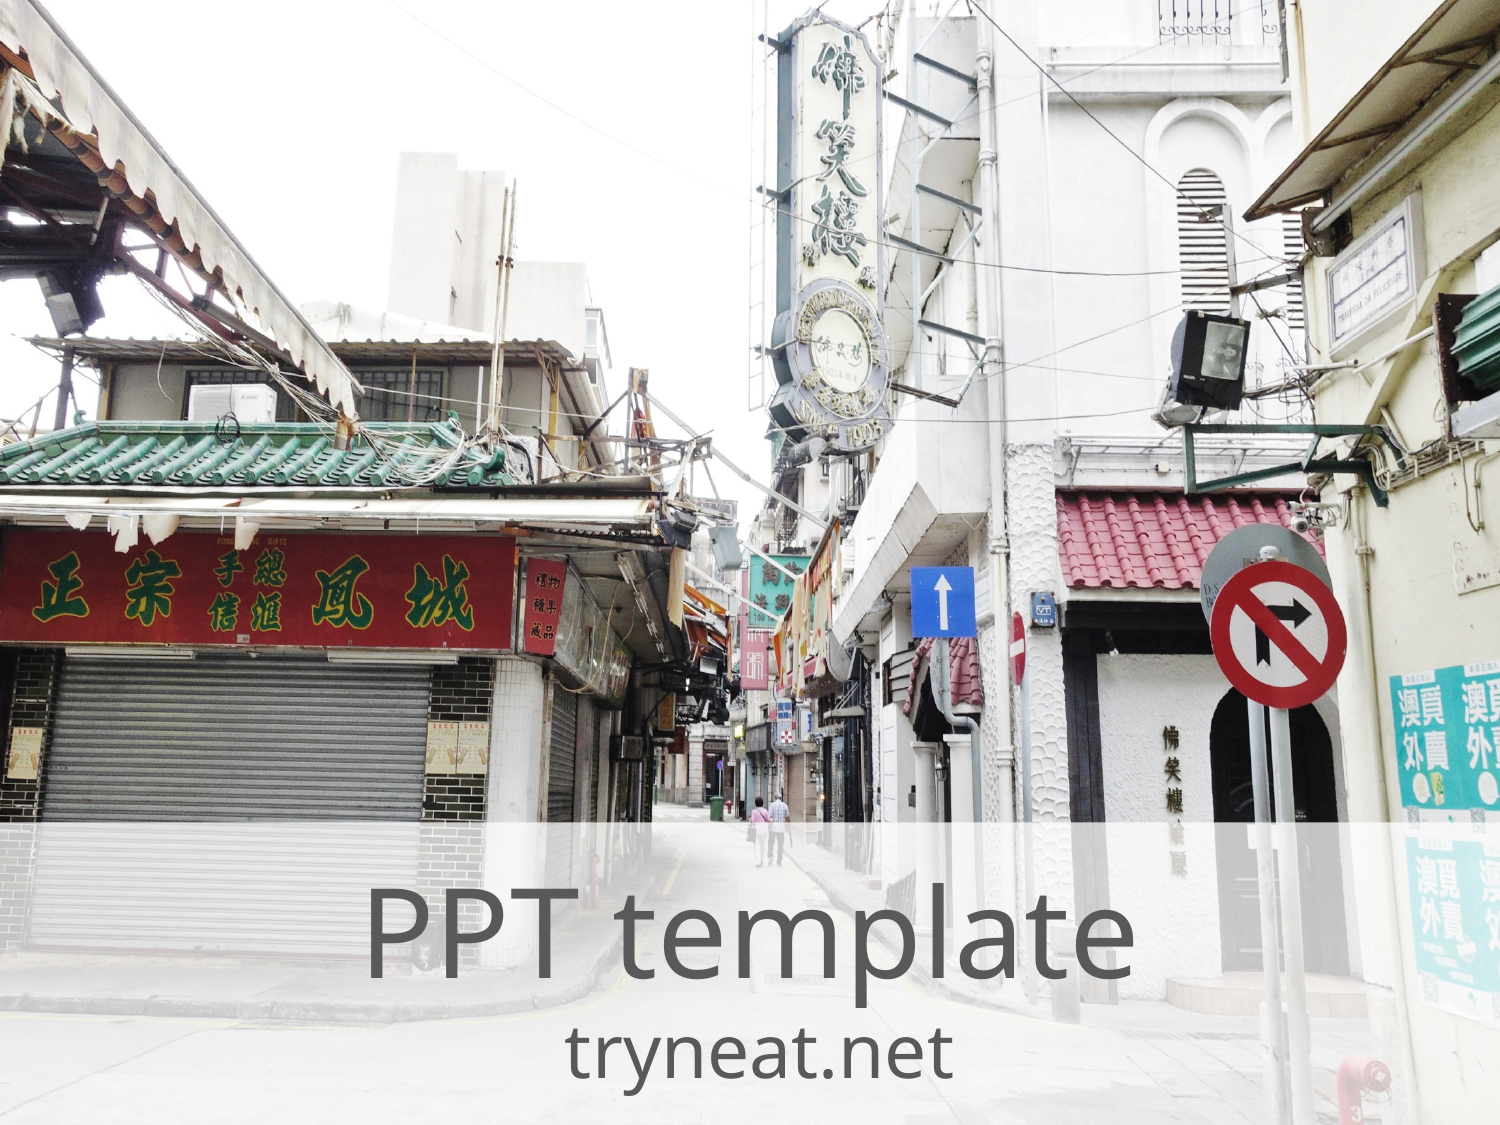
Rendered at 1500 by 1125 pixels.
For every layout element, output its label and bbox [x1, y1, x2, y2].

text_box [0, 0, 1500, 1125]
